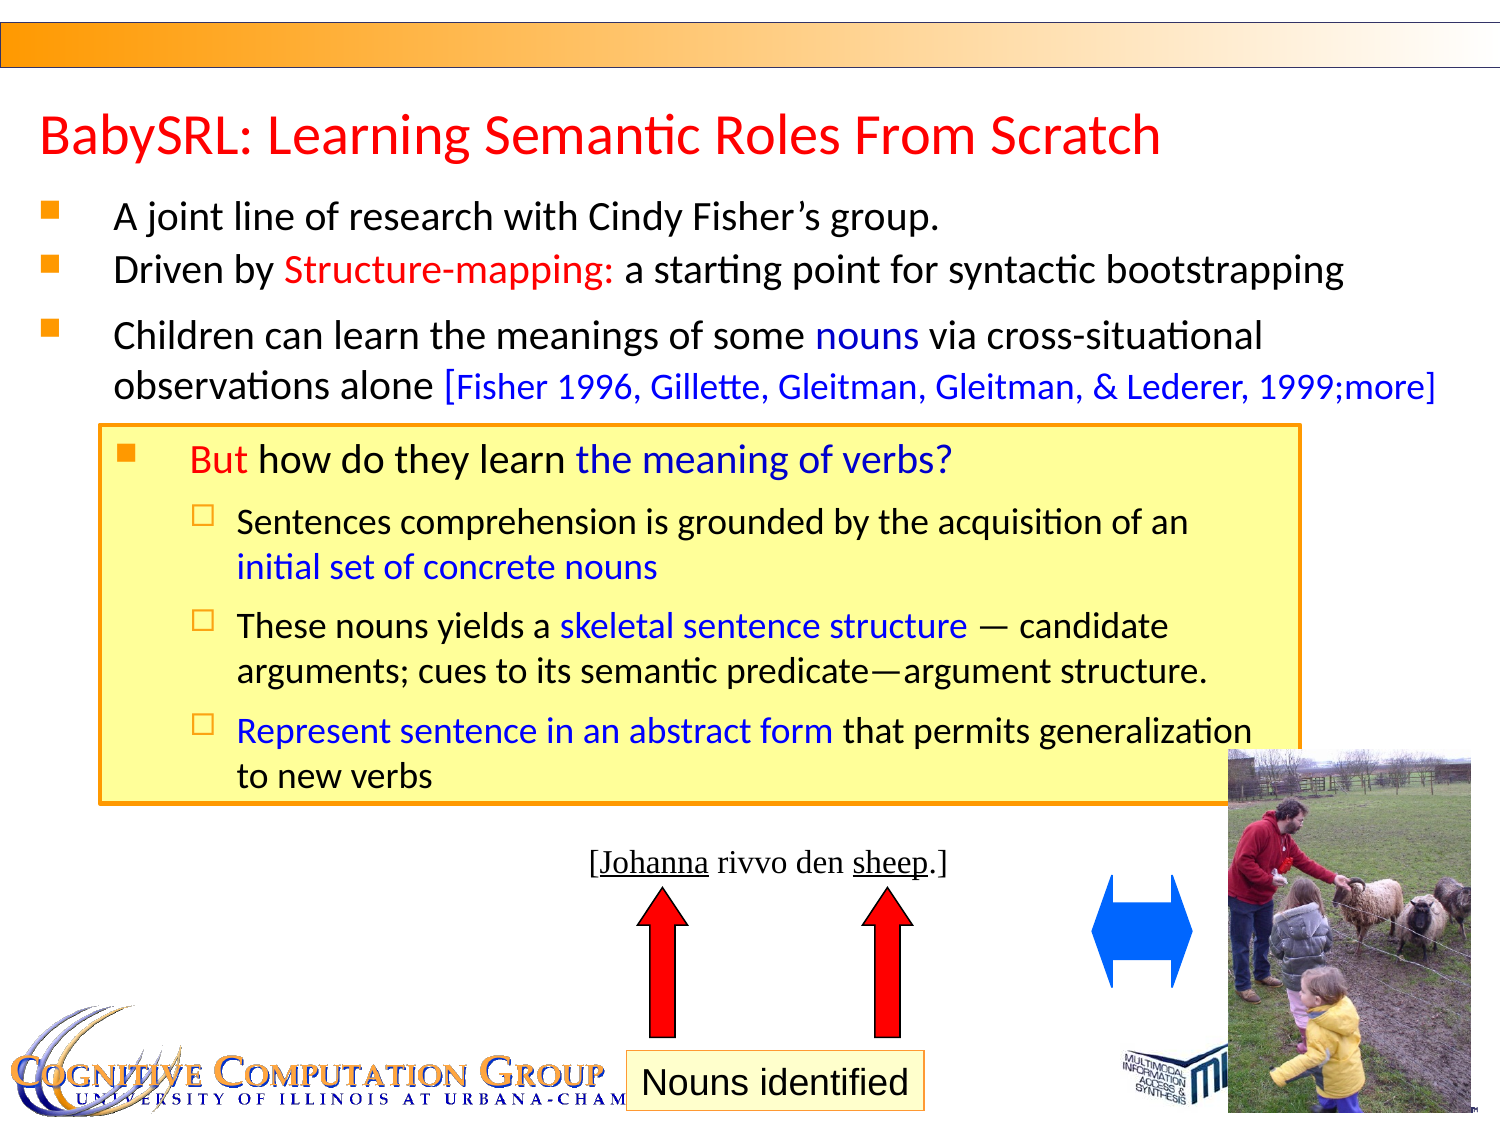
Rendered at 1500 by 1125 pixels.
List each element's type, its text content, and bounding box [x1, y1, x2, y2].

text_box [650, 23, 654, 67]
picture [1120, 749, 1471, 1113]
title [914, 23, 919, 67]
title BabySRL: Learning Semantic Roles From Scratch [24, 87, 1375, 175]
text_box [1092, 875, 1192, 988]
slide_number Page 41 [738, 23, 743, 67]
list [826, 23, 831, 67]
picture [0, 1000, 713, 1125]
slide_number Page 28 [562, 23, 566, 67]
text_box [637, 887, 688, 1038]
text_box [Johanna rivvo den sheep.] [575, 833, 962, 888]
text_box Nouns identified [626, 1050, 924, 1111]
list A joint line of research with Cindy Fisher’s group. Driven by Structure-mapping: a starting point for syntactic bootstrapping Children can learn the meanings of some nouns via cross-situational observations alone [Fisher 1996, Gillette, Gleitman, Gleitman, & Lederer, 1999;more] [24, 187, 1475, 816]
text_box But how do they learn the meaning of verbs? Sentences comprehension is grounded by the acquisition of an initial set of concrete nouns These nouns yields a skeletal sentence structure — candidate arguments; cues to its semantic predicate—argument structure. Represent sentence in an abstract form that permits generalization to new verbs [99, 424, 1300, 804]
text_box [862, 887, 913, 1038]
